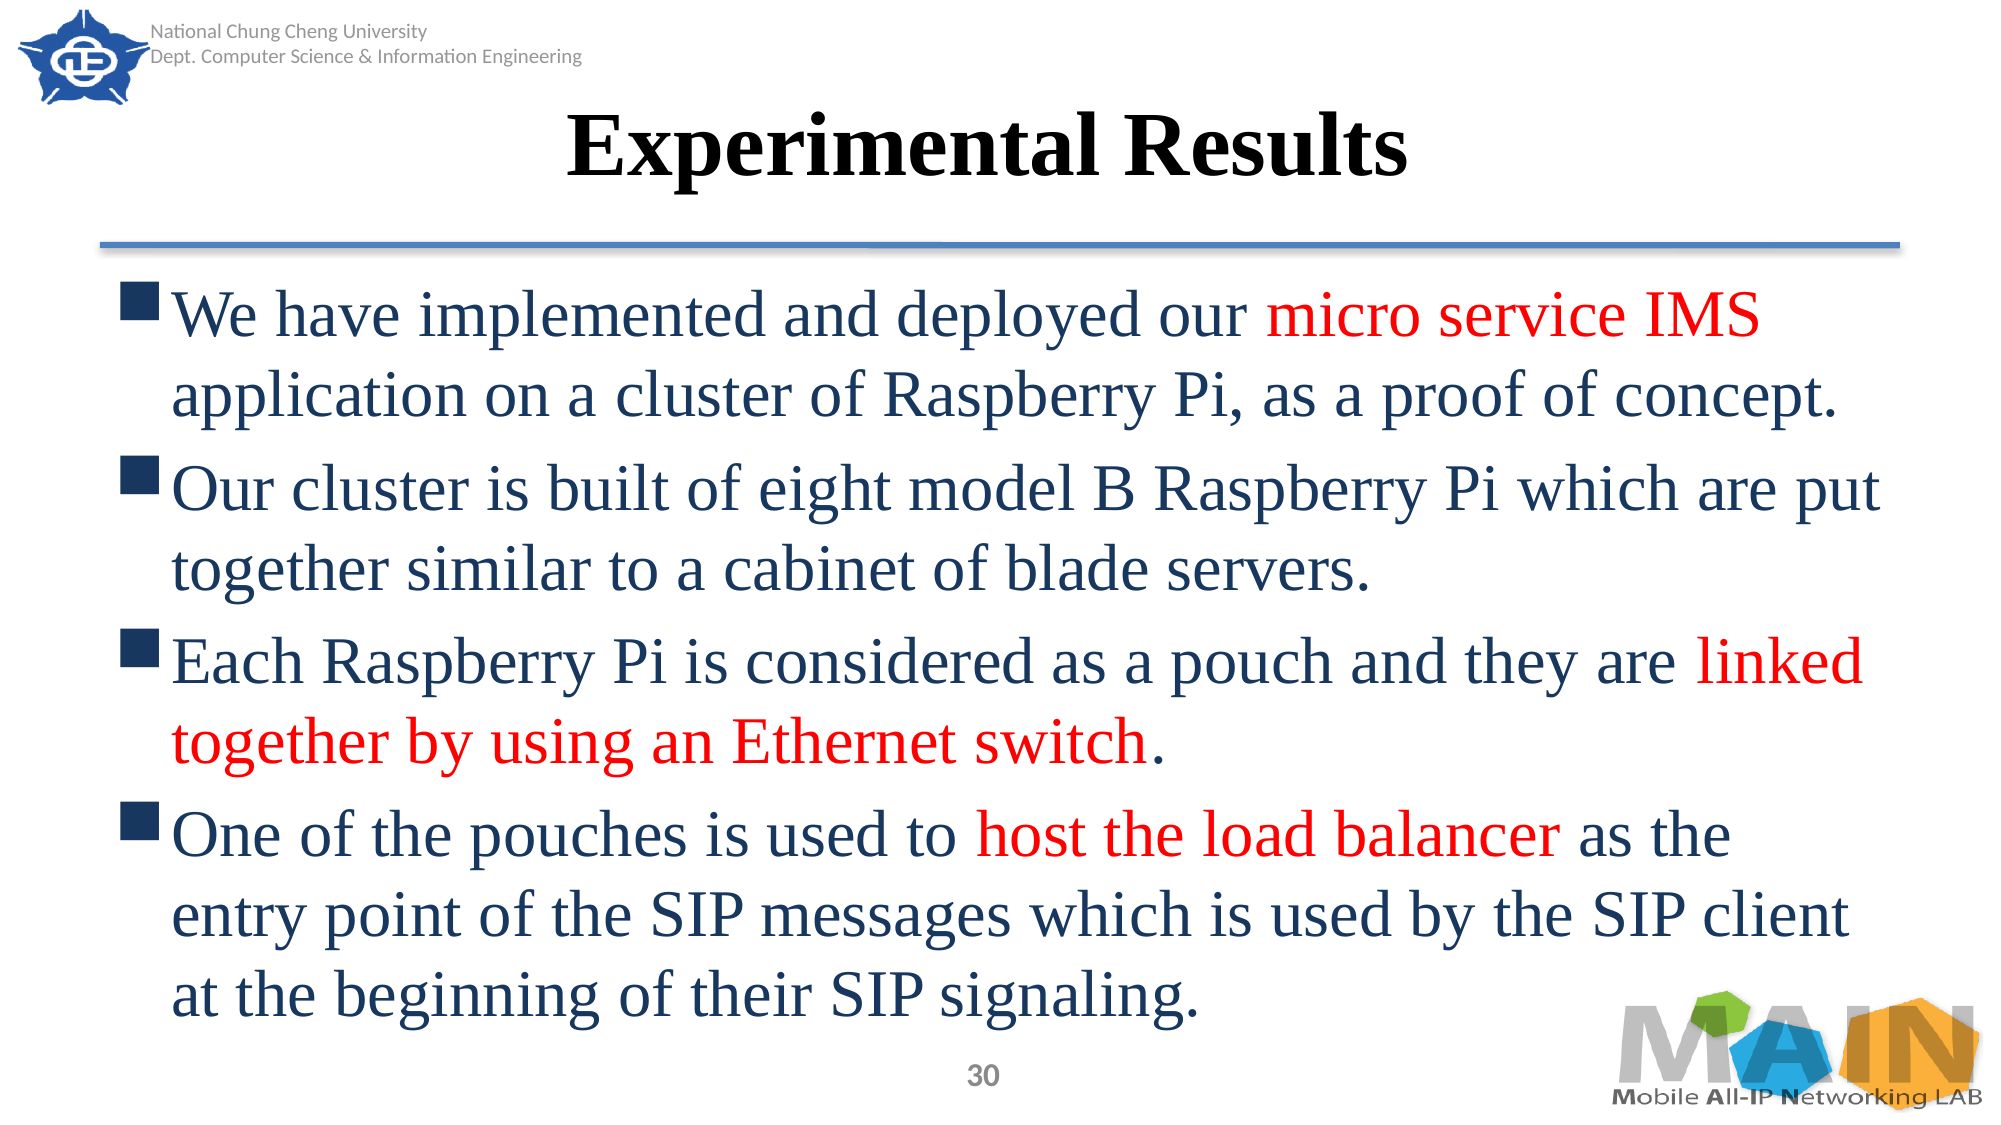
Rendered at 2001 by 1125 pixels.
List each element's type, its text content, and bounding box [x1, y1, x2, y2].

title Experimental Results [99, 44, 1901, 233]
slide_number 30 [750, 1042, 1217, 1103]
picture [1400, 987, 1984, 1113]
picture [0, 0, 168, 113]
list We have implemented and deployed our micro service IMS application on a cluster of Raspberry Pi, as a proof of concept. Our cluster is built of eight model B Raspberry Pi which are put together similar to a cabinet of blade servers. Each Raspberry Pi is considered as a pouch and they are linked together by using an Ethernet switch. One of the pouches is used to host the load balancer as the entry point of the SIP messages which is used by the SIP client at the beginning of their SIP signaling. [99, 262, 1901, 1006]
